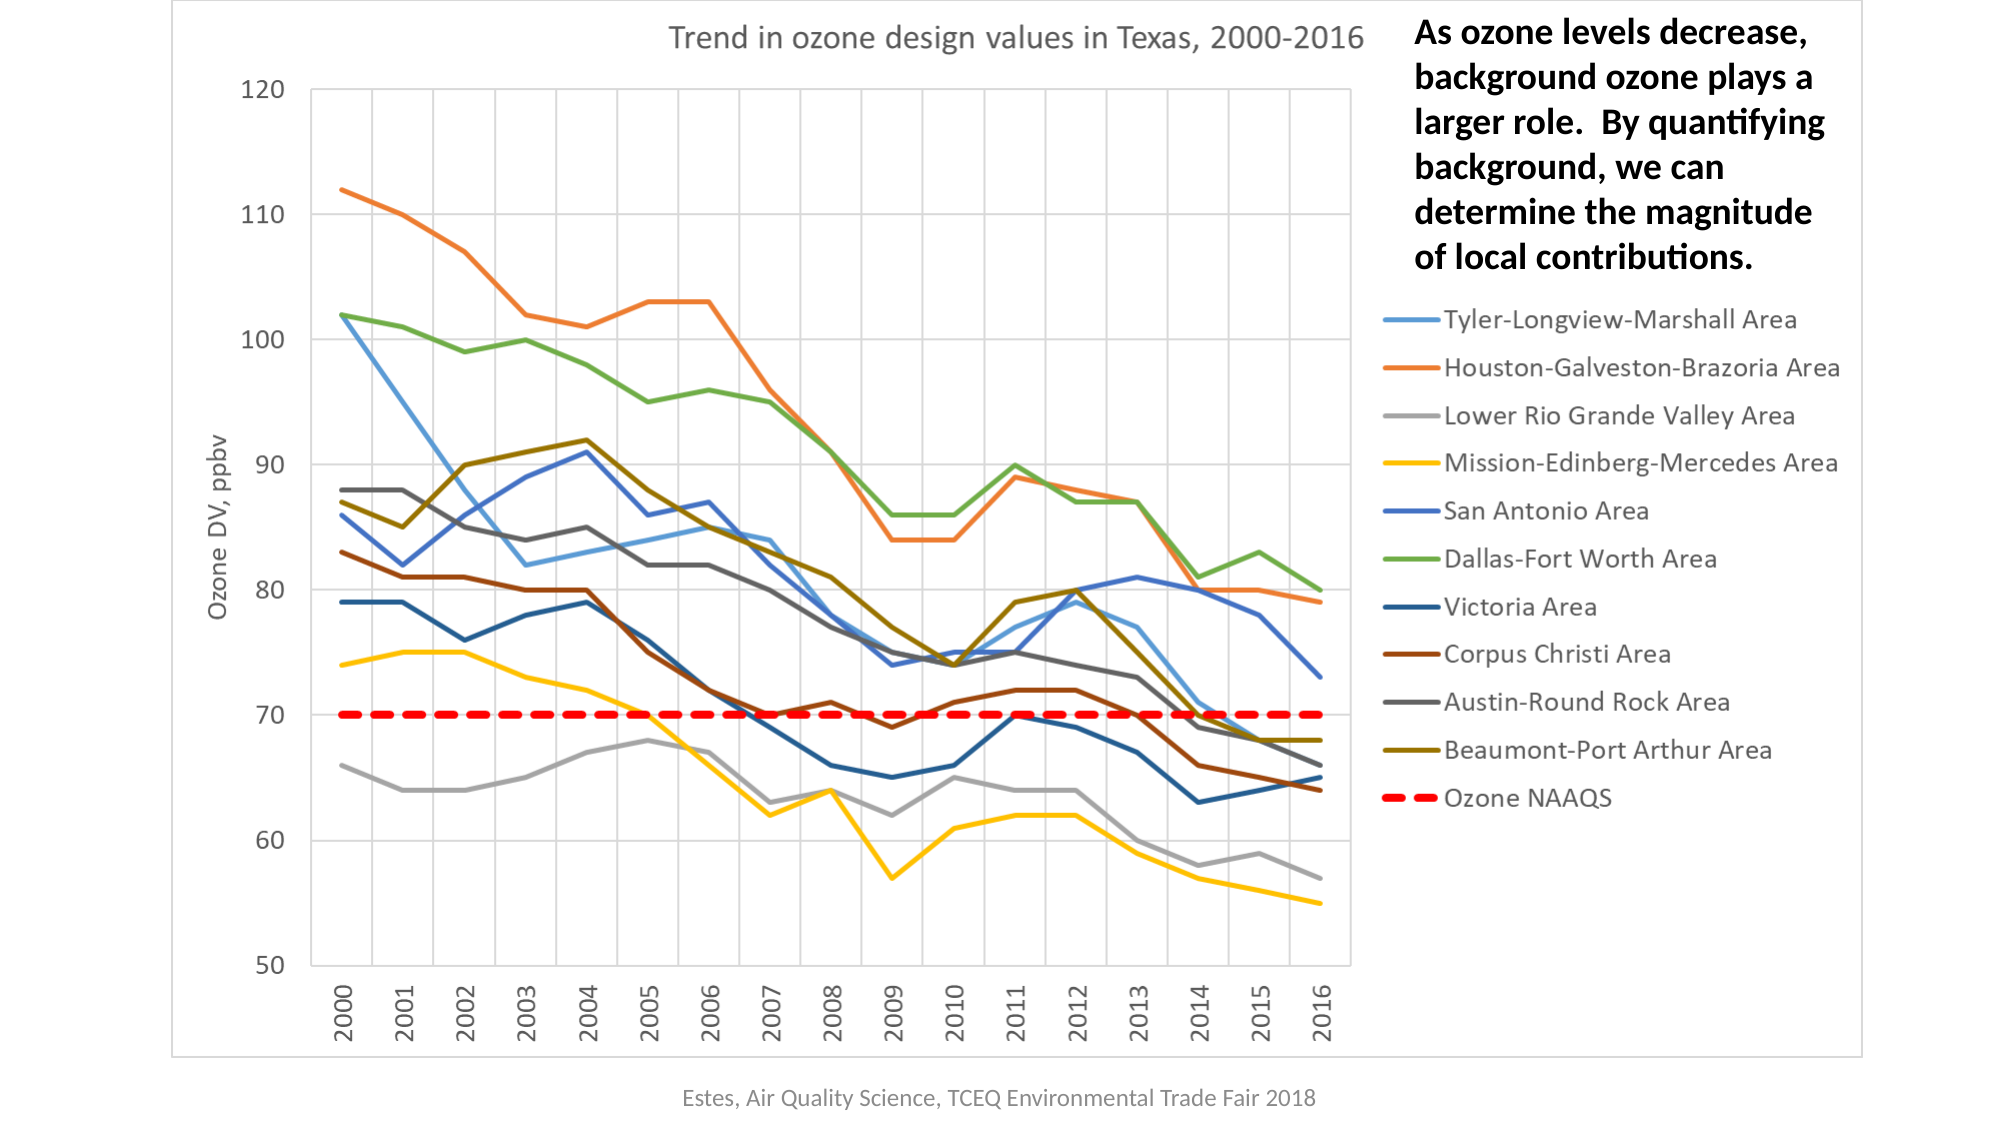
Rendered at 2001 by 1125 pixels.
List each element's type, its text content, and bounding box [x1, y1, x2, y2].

picture [171, 0, 1863, 1059]
footer Estes, Air Quality Science, TCEQ Environmental Trade Fair 2018 [662, 1067, 1338, 1125]
